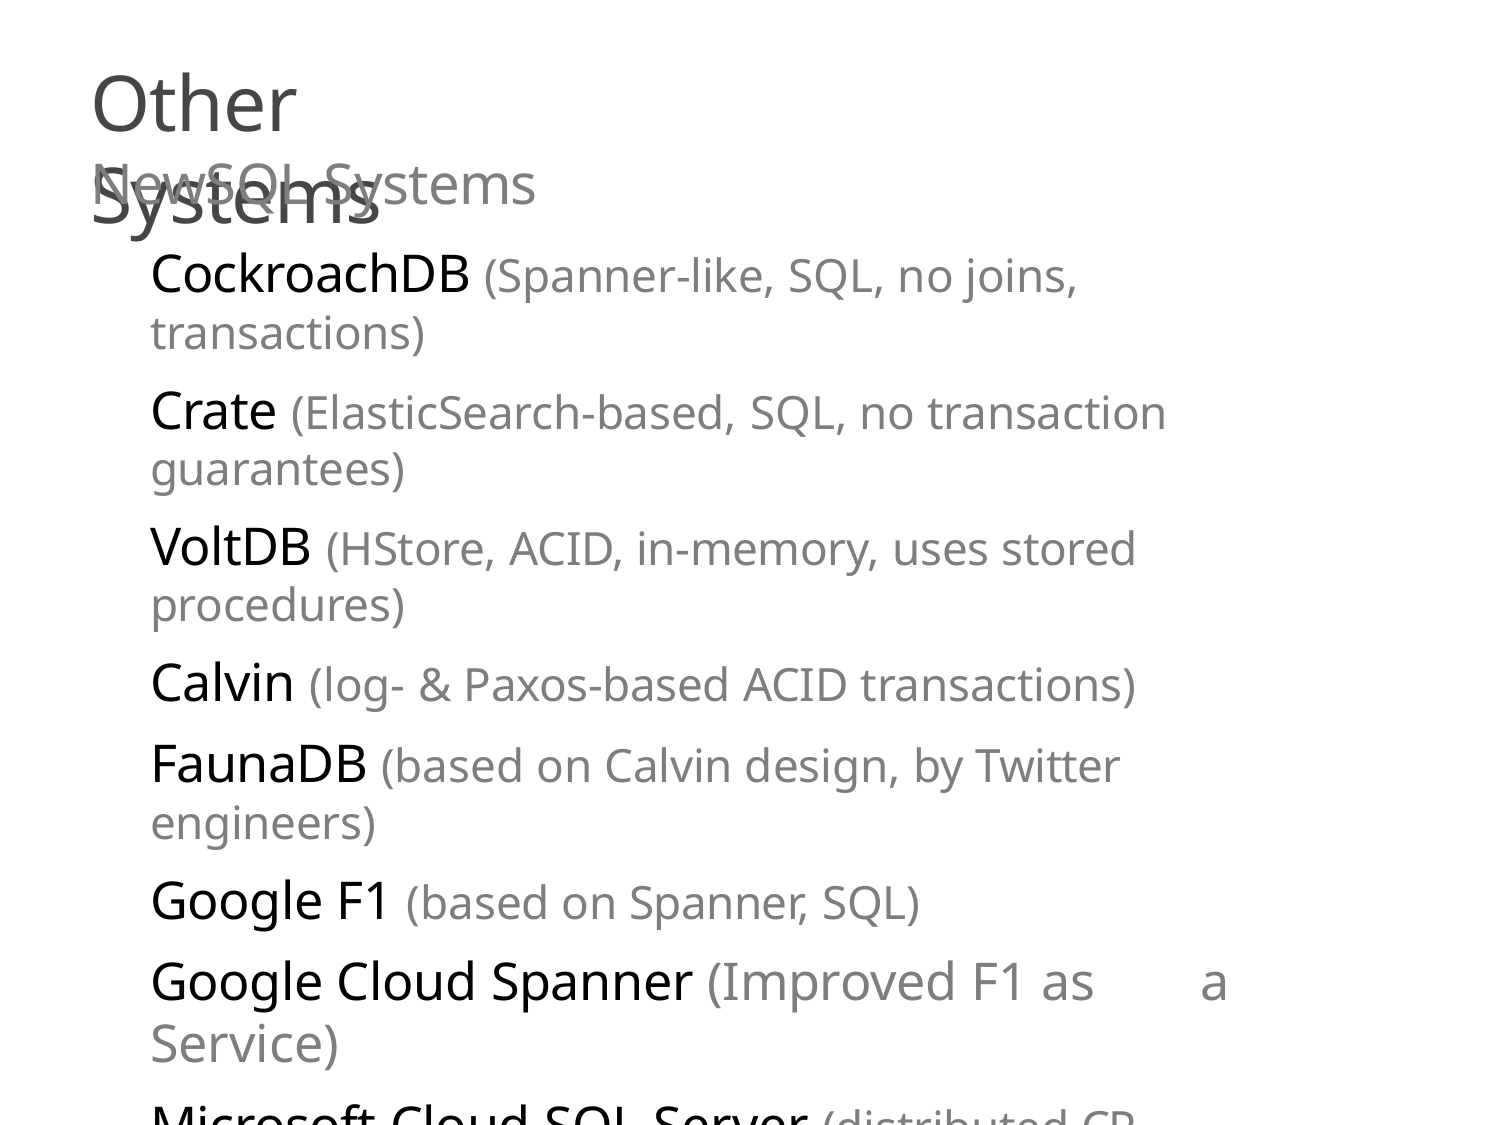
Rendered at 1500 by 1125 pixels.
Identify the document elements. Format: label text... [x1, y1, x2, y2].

text_box NewSQL Systems CockroachDB (Spanner-like, SQL, no joins, transactions) Crate (ElasticSearch-based, SQL, no transaction guarantees) VoltDB (HStore, ACID, in-memory, uses stored procedures) Calvin (log- & Paxos-based ACID transactions) FaunaDB (based on Calvin design, by Twitter engineers) Google F1 (based on Spanner, SQL) Google Cloud Spanner (Improved F1 as a Service) Microsoft Cloud SQL Server (distributed CP, MSSQL-comp.) MySQL Cluster, Galera Cluster, Percona XtraDB Cluster (distributed storage engine for MySQL) [87, 118, 1285, 1125]
title Other Systems [87, 52, 533, 118]
